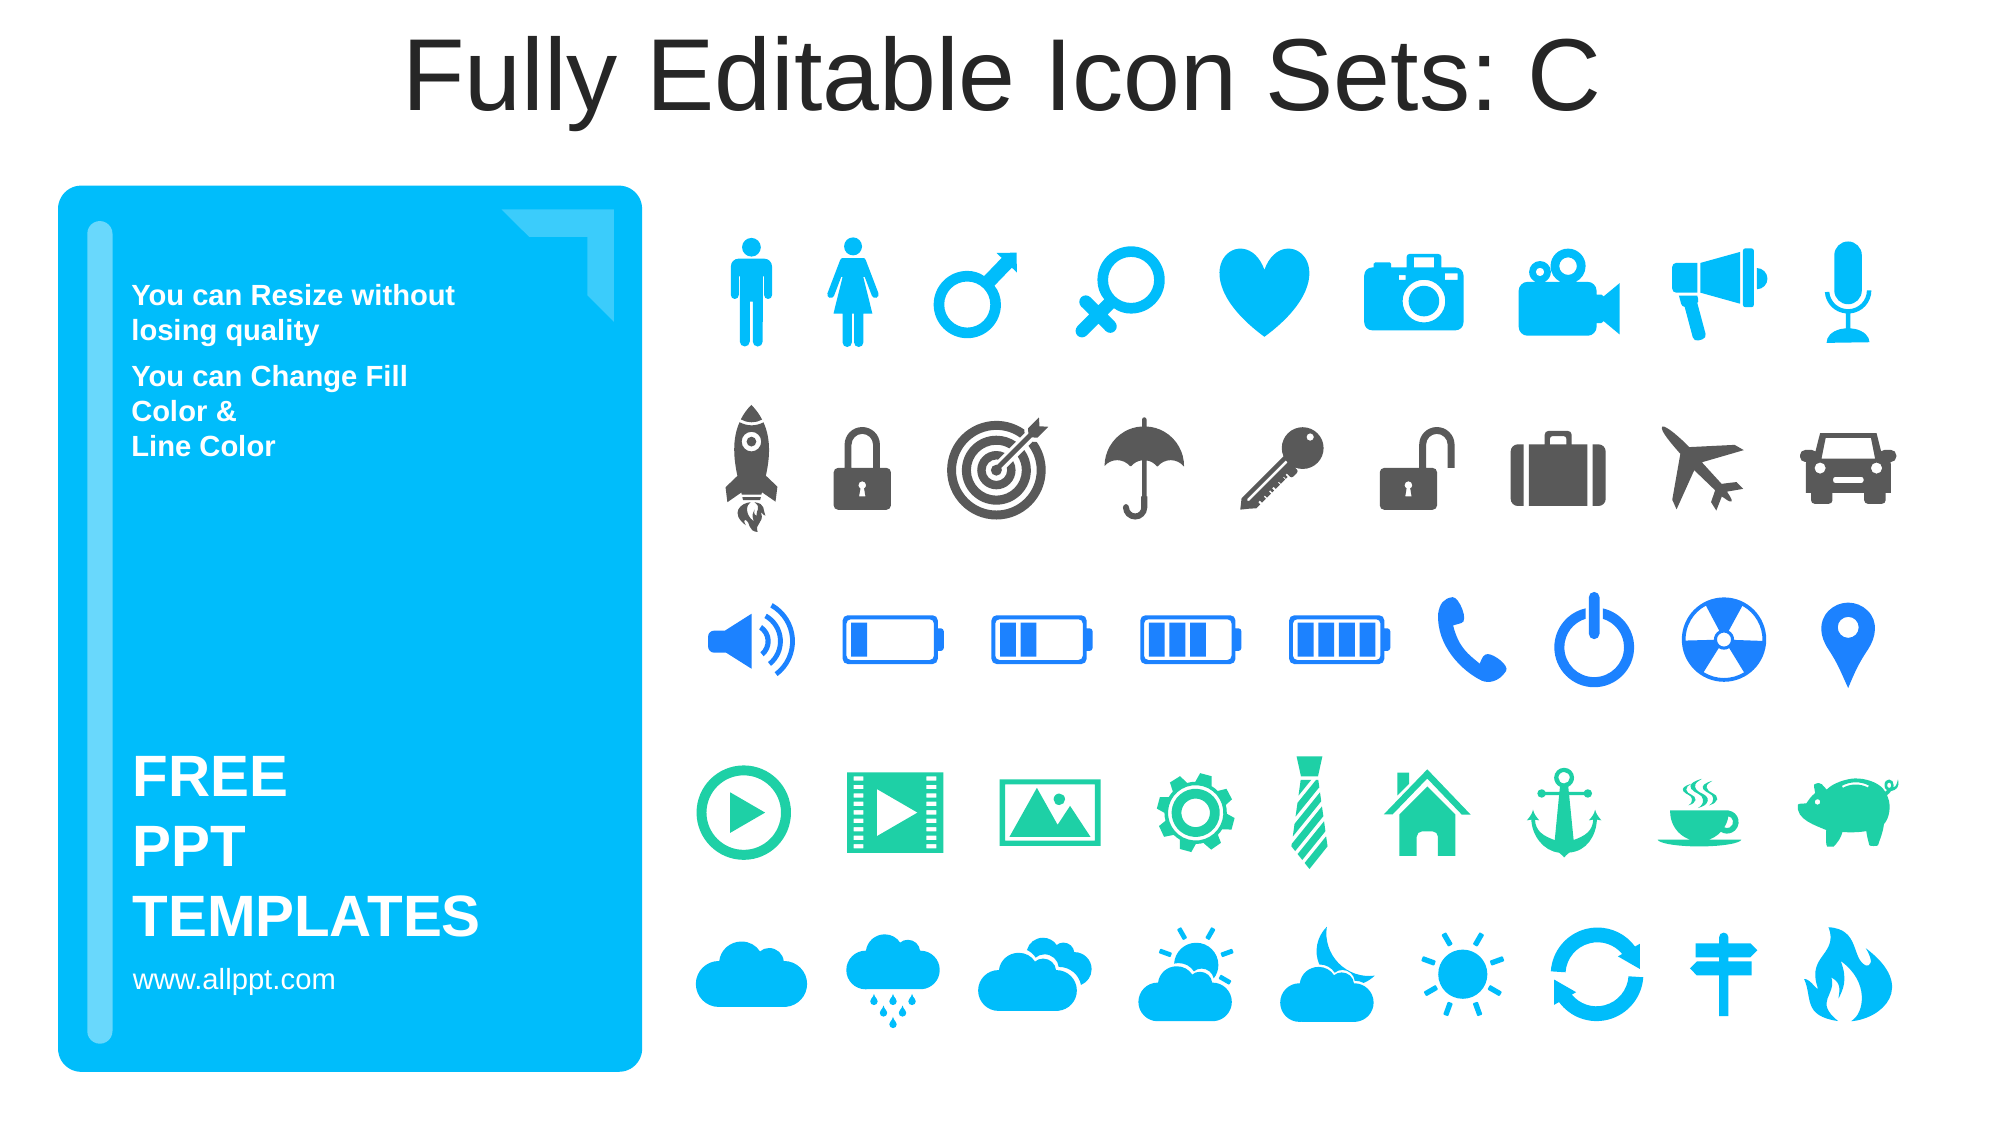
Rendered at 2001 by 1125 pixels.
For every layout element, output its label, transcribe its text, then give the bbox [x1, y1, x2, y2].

text_box [1219, 947, 1235, 959]
text_box [1486, 984, 1503, 998]
text_box [1549, 926, 1641, 974]
text_box [1591, 443, 1607, 508]
text_box [757, 623, 772, 658]
text_box [1176, 926, 1188, 941]
text_box [1833, 240, 1863, 306]
text_box [1422, 984, 1439, 998]
text_box [888, 1014, 898, 1030]
text_box [1796, 777, 1900, 848]
text_box [724, 403, 779, 534]
text_box [1440, 931, 1454, 948]
text_box [1204, 926, 1217, 941]
text_box [845, 933, 941, 1007]
text_box [1363, 252, 1465, 332]
text_box [1488, 955, 1506, 967]
text_box [1381, 766, 1474, 857]
text_box [1655, 777, 1744, 848]
text_box [990, 614, 1094, 666]
text_box [1524, 766, 1604, 859]
text_box [1436, 596, 1508, 683]
text_box [1279, 923, 1378, 1023]
text_box [1802, 926, 1894, 1023]
text_box [897, 1002, 908, 1018]
text_box [1442, 1000, 1454, 1018]
text_box [1553, 975, 1645, 1023]
text_box [1671, 247, 1769, 342]
text_box [707, 611, 753, 671]
text_box [1290, 755, 1329, 871]
text_box [1103, 416, 1186, 521]
text_box [878, 1002, 889, 1018]
text_box [1688, 931, 1759, 1018]
text_box [1420, 955, 1437, 967]
text_box [1517, 247, 1621, 337]
text_box [1820, 601, 1876, 691]
text_box [1155, 771, 1236, 854]
text_box [1074, 245, 1166, 339]
text_box [694, 940, 809, 1008]
text_box [1471, 1000, 1484, 1018]
text_box [1509, 443, 1525, 508]
text_box [1239, 426, 1325, 511]
text_box [1218, 247, 1311, 339]
text_box [1472, 931, 1485, 948]
text_box [1553, 590, 1636, 689]
text_box [1823, 289, 1873, 344]
text_box [846, 771, 944, 854]
text_box [1288, 614, 1392, 666]
text_box [768, 601, 796, 678]
text_box [977, 936, 1093, 1012]
text_box [1137, 941, 1233, 1023]
text_box [1798, 432, 1898, 505]
text_box [999, 778, 1102, 847]
text_box [1437, 948, 1489, 1000]
text_box [695, 764, 793, 861]
text_box [932, 251, 1019, 340]
text_box [729, 236, 774, 348]
text_box [946, 415, 1051, 521]
text_box [1680, 596, 1768, 683]
text_box [1660, 425, 1747, 513]
text_box [1139, 614, 1243, 666]
list Fully Editable Icon Sets: C [53, 20, 1952, 140]
text_box [1378, 425, 1456, 511]
text_box [1527, 429, 1589, 508]
text_box [841, 614, 945, 666]
text_box [832, 425, 892, 511]
text_box [763, 612, 784, 668]
text_box [826, 236, 880, 349]
